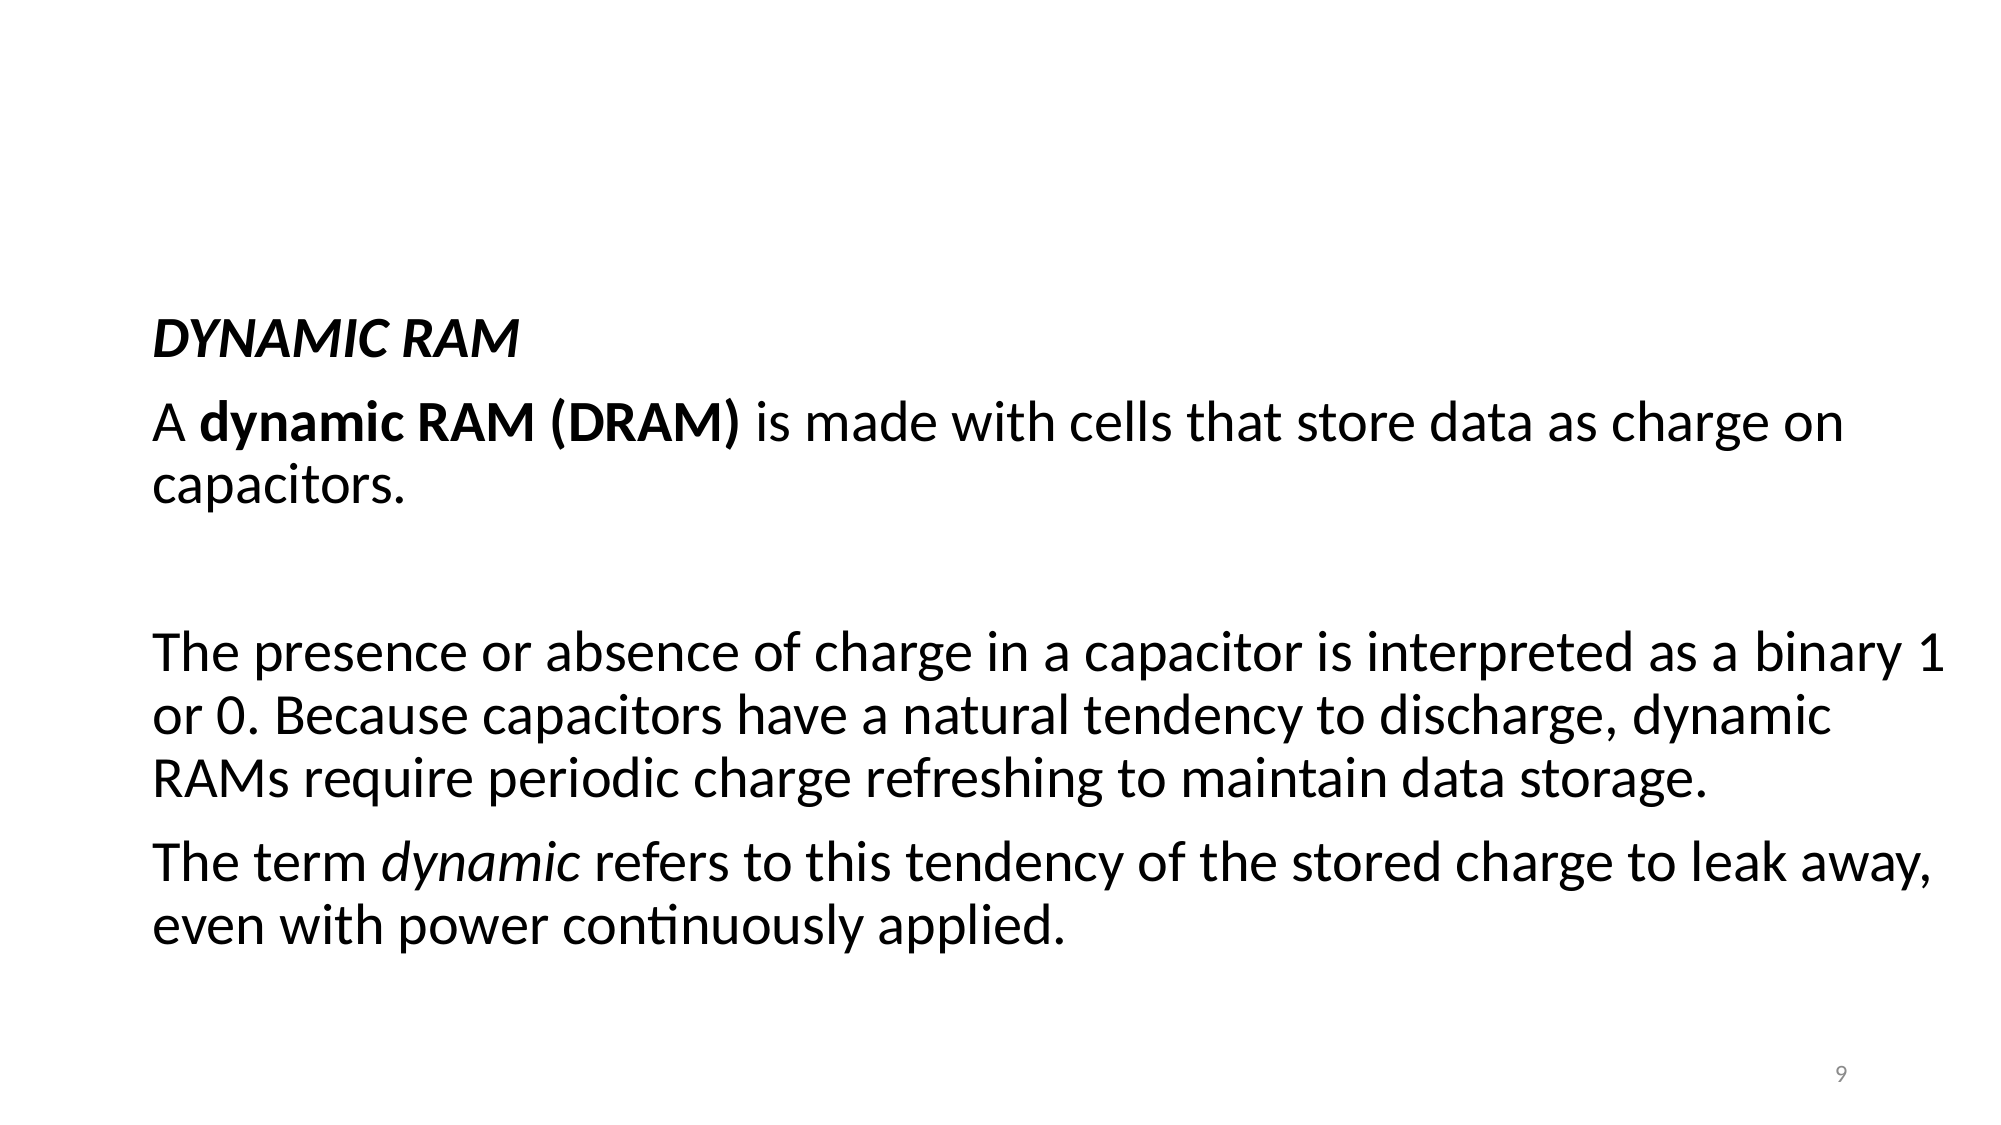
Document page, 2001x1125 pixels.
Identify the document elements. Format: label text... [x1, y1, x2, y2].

slide_number 9 [1412, 1042, 1863, 1103]
list DYNAMIC RAM A dynamic RAM (DRAM) is made with cells that store data as charge on capacitors. The presence or absence of charge in a capacitor is interpreted as a binary 1 or 0. Because capacitors have a natural tendency to discharge, dynamic RAMs require periodic charge refreshing to maintain data storage. The term dynamic refers to this tendency of the stored charge to leak away, even with power continuously applied. [137, 299, 1968, 1082]
